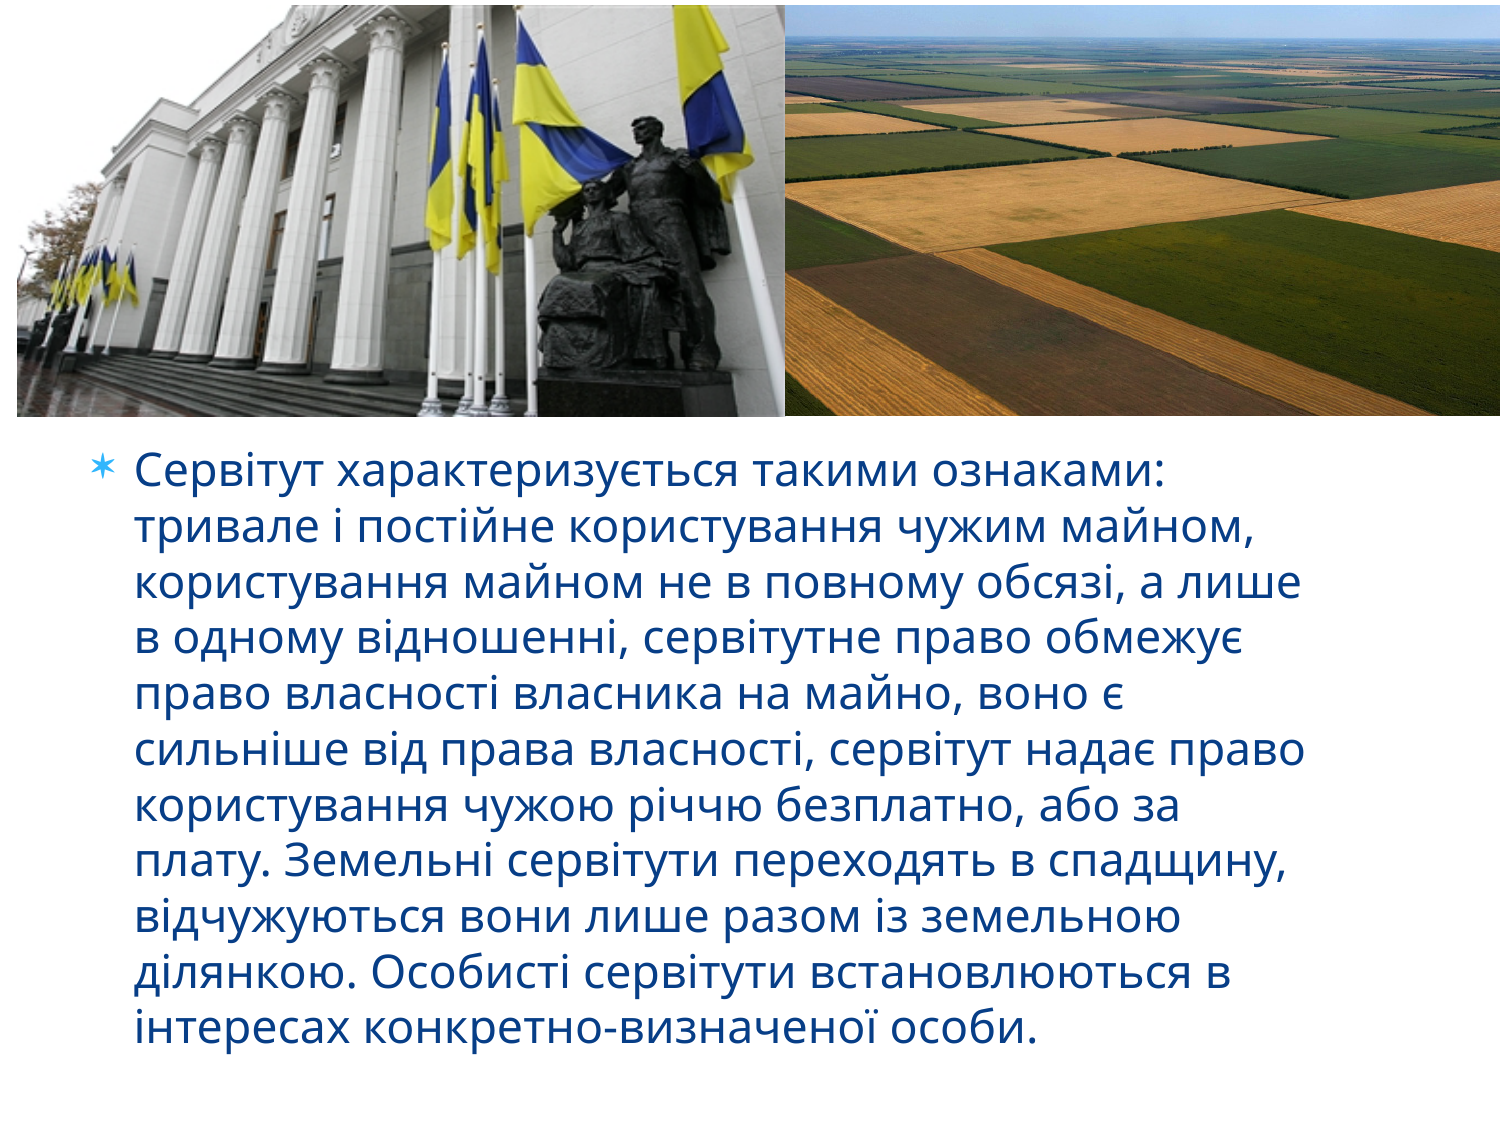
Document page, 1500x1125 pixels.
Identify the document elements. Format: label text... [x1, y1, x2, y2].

picture [17, 4, 1500, 417]
list Сервітут характеризується такими ознаками: тривале і постійне користування чужим майном, користування майном не в повному обсязі, а лише в одному відношенні, сервітутне право обмежує право власності власника на майно, воно є сильніше від права власності, сервітут надає право користування чужою річчю безплатно, або за плату. Земельні сервітути переходять в спадщину, відчужуються вони лише разом із земельною ділянкою. Особисті сервітути встановлюються в інтересах конкретно-визначеної особи. [76, 432, 1335, 1088]
